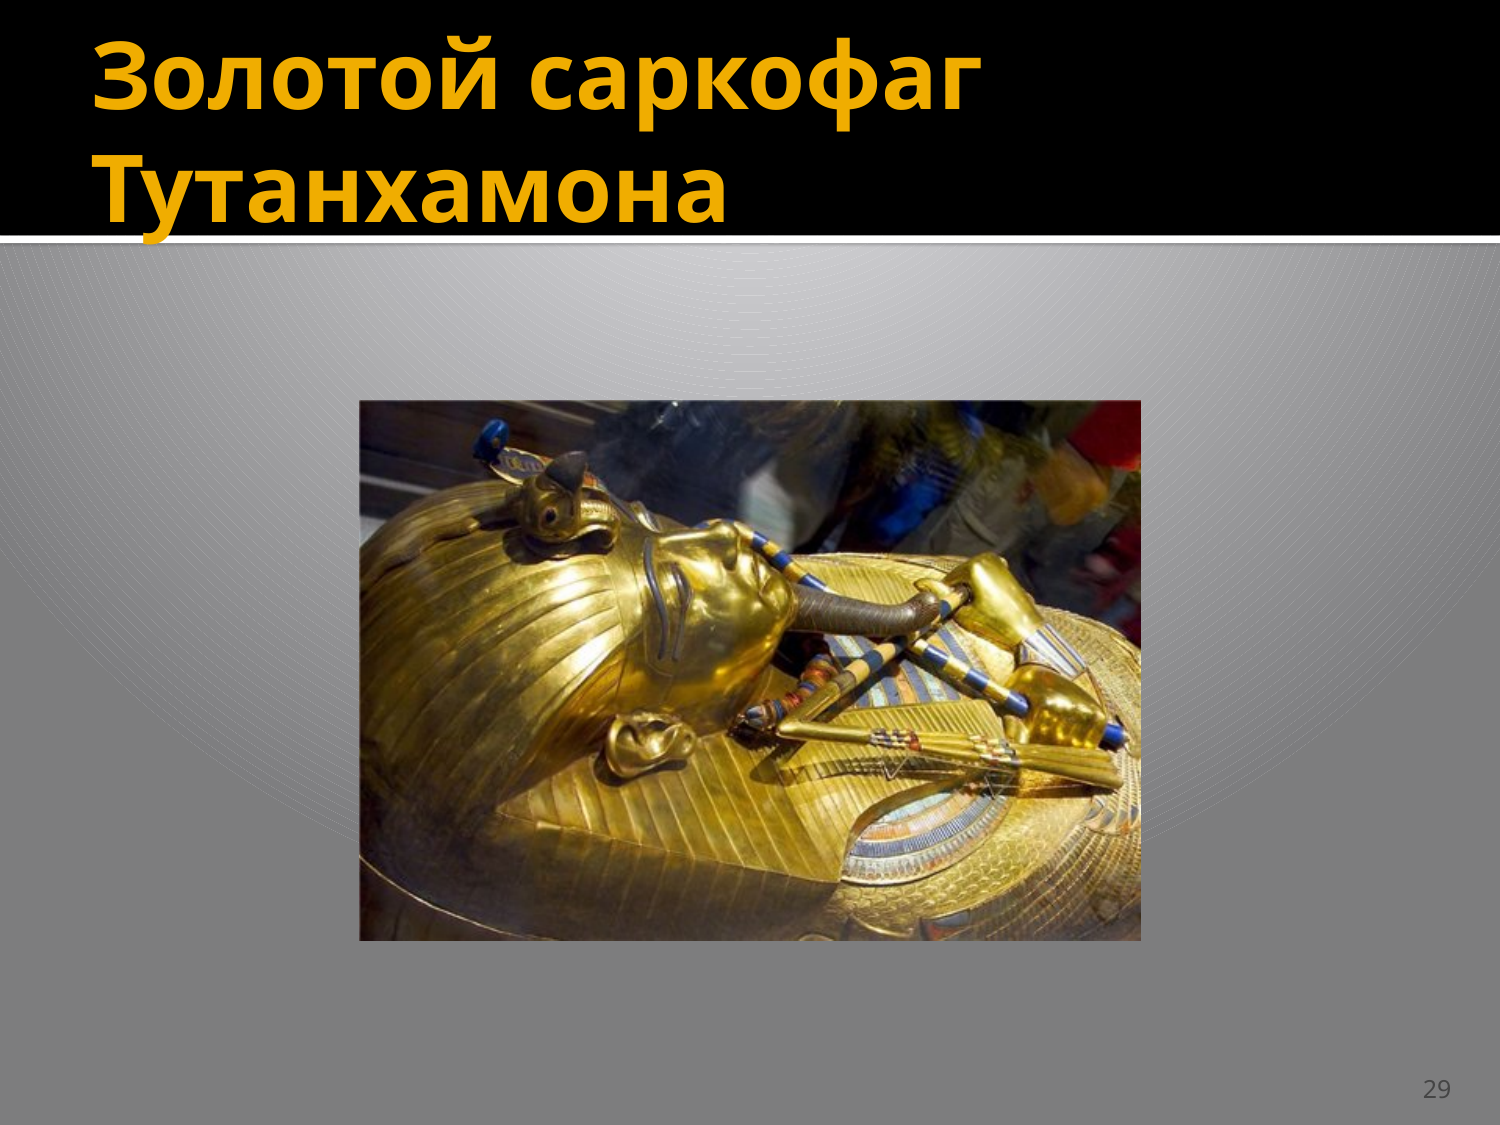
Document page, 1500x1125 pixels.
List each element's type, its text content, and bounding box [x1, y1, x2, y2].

slide_number 29 [1345, 1062, 1467, 1108]
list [359, 400, 1141, 941]
title Золотой саркофаг Тутанхамона [75, 25, 1425, 231]
